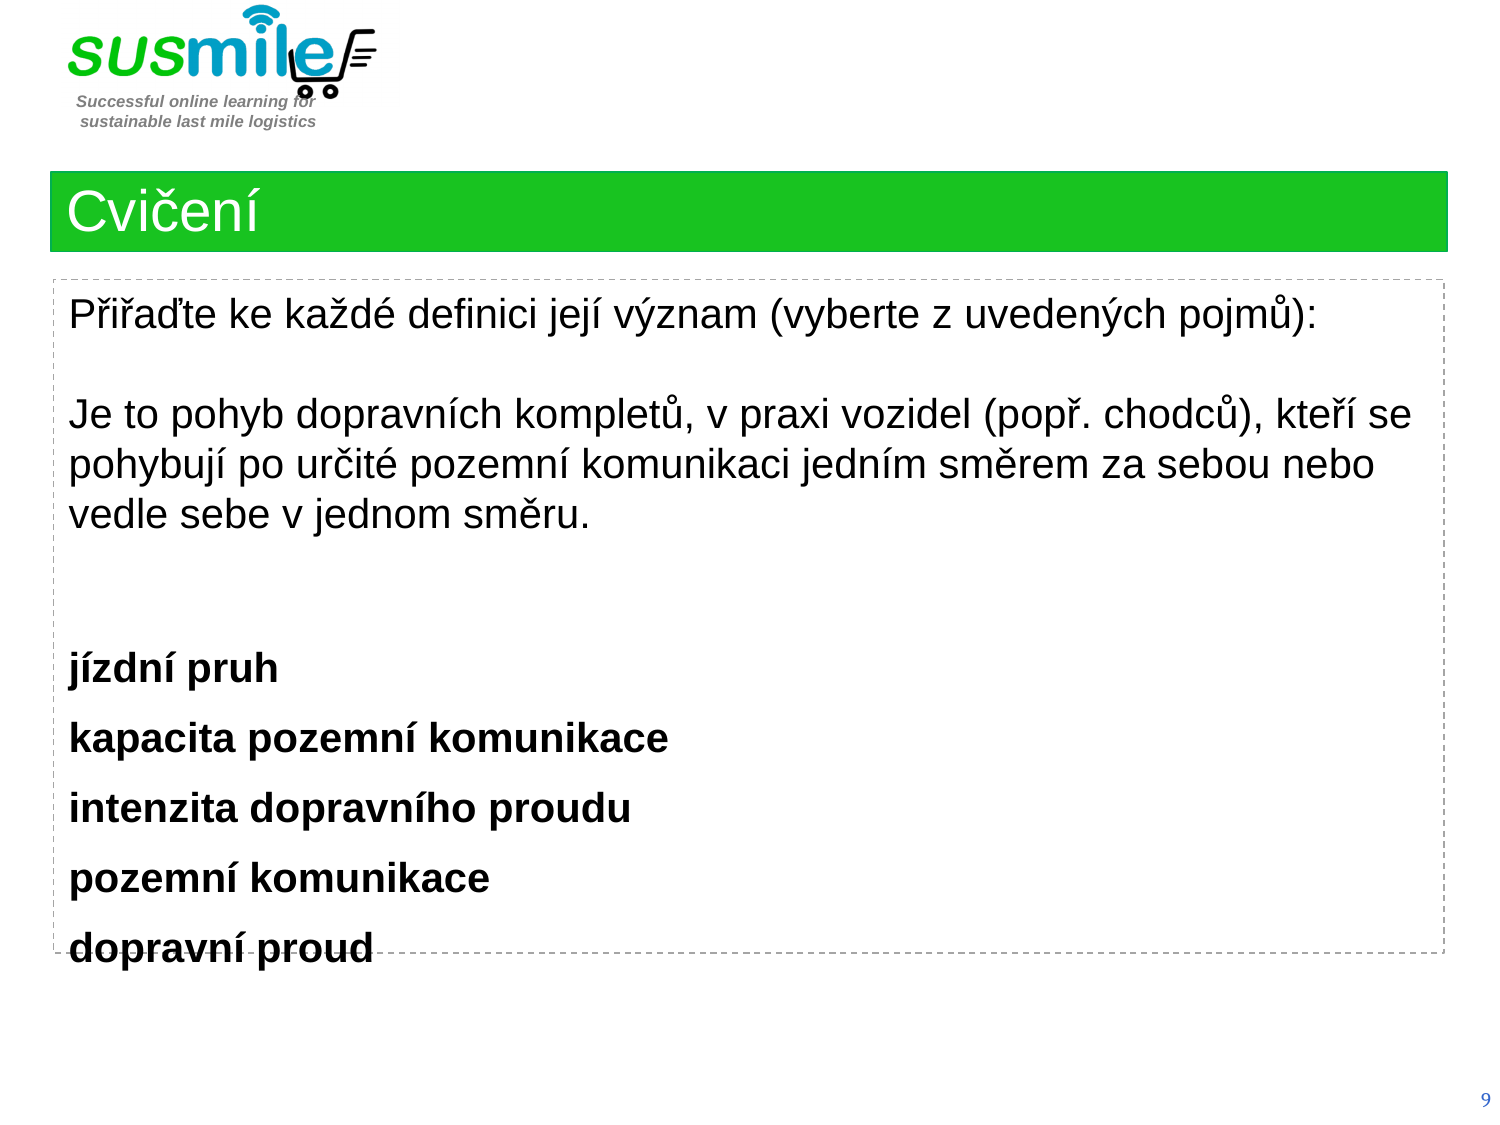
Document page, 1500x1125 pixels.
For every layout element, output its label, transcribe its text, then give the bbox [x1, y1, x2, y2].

slide_number 9 [1156, 1069, 1500, 1125]
text_box Cvičení [51, 171, 1448, 252]
text_box Přiřaďte ke každé definici její význam (vyberte z uvedených pojmů): Je to pohyb dopravních kompletů, v praxi vozidel (popř. chodců), kteří se pohybují po určité pozemní komunikaci jedním směrem za sebou nebo vedle sebe v jednom směru. jízdní pruh kapacita pozemní komunikace intenzita dopravního proudu pozemní komunikace dopravní proud [53, 279, 1445, 953]
picture [61, 0, 400, 107]
